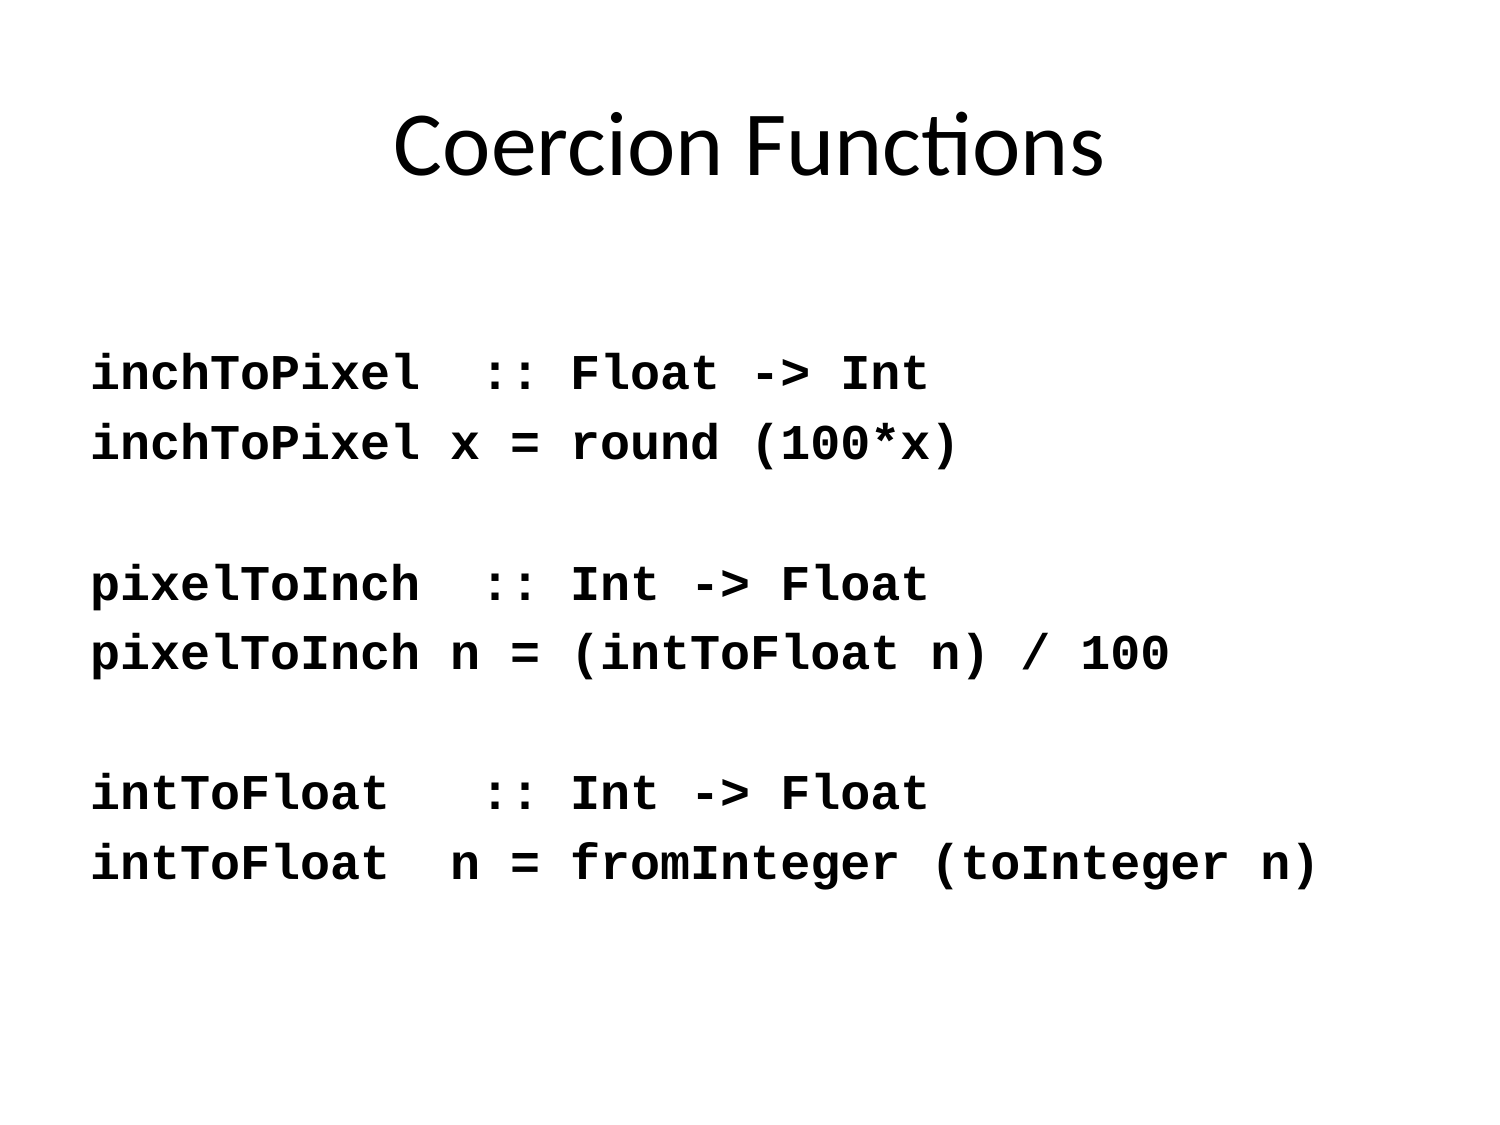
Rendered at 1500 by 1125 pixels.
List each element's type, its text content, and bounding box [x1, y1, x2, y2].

list inchToPixel :: Float -> Int inchToPixel x = round (100*x) pixelToInch :: Int -> Float pixelToInch n = (intToFloat n) / 100 intToFloat :: Int -> Float intToFloat n = fromInteger (toInteger n) [75, 262, 1425, 1005]
title Coercion Functions [75, 45, 1425, 233]
